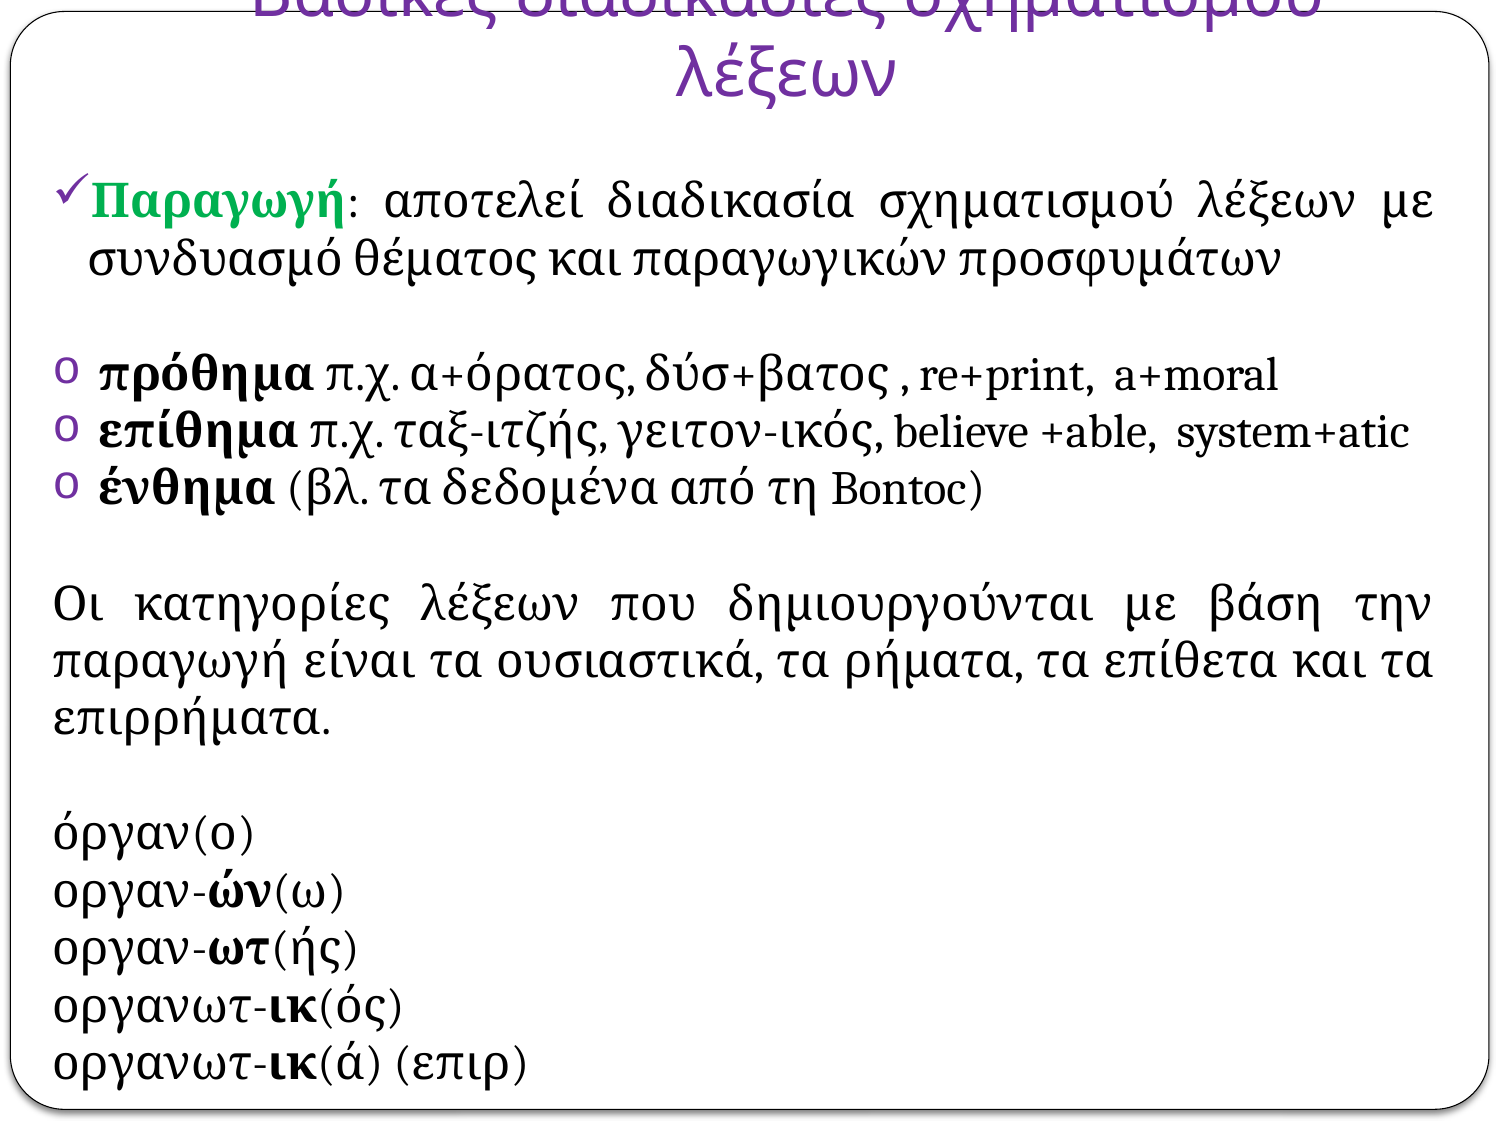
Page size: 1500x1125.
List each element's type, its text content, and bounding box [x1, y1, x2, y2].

text_box [712, 362, 1463, 418]
title Βασικές διαδικασίες σχηματισμού λέξεων [149, 0, 1426, 126]
text_box Παραγωγή: αποτελεί διαδικασία σχηματισμού λέξεων με συνδυασμό θέματος και παραγωγικών προσφυμάτων πρόθημα π.χ. α+όρατος, δύσ+βατος , re+print, a+moral επίθημα π.χ. ταξ-ιτζής, γειτον-ικός, believe +able, system+atic ένθημα (βλ. τα δεδομένα από τη Bontoc) Οι κατηγορίες λέξεων που δημιουργούνται με βάση την παραγωγή είναι τα ουσιαστικά, τα ρήματα, τα επίθετα και τα επιρρήματα. όργαν(ο) οργαν-ών(ω) οργαν-ωτ(ής) οργανωτ-ικ(ός) οργανωτ-ικ(ά) (επιρ) [37, 162, 1450, 1125]
